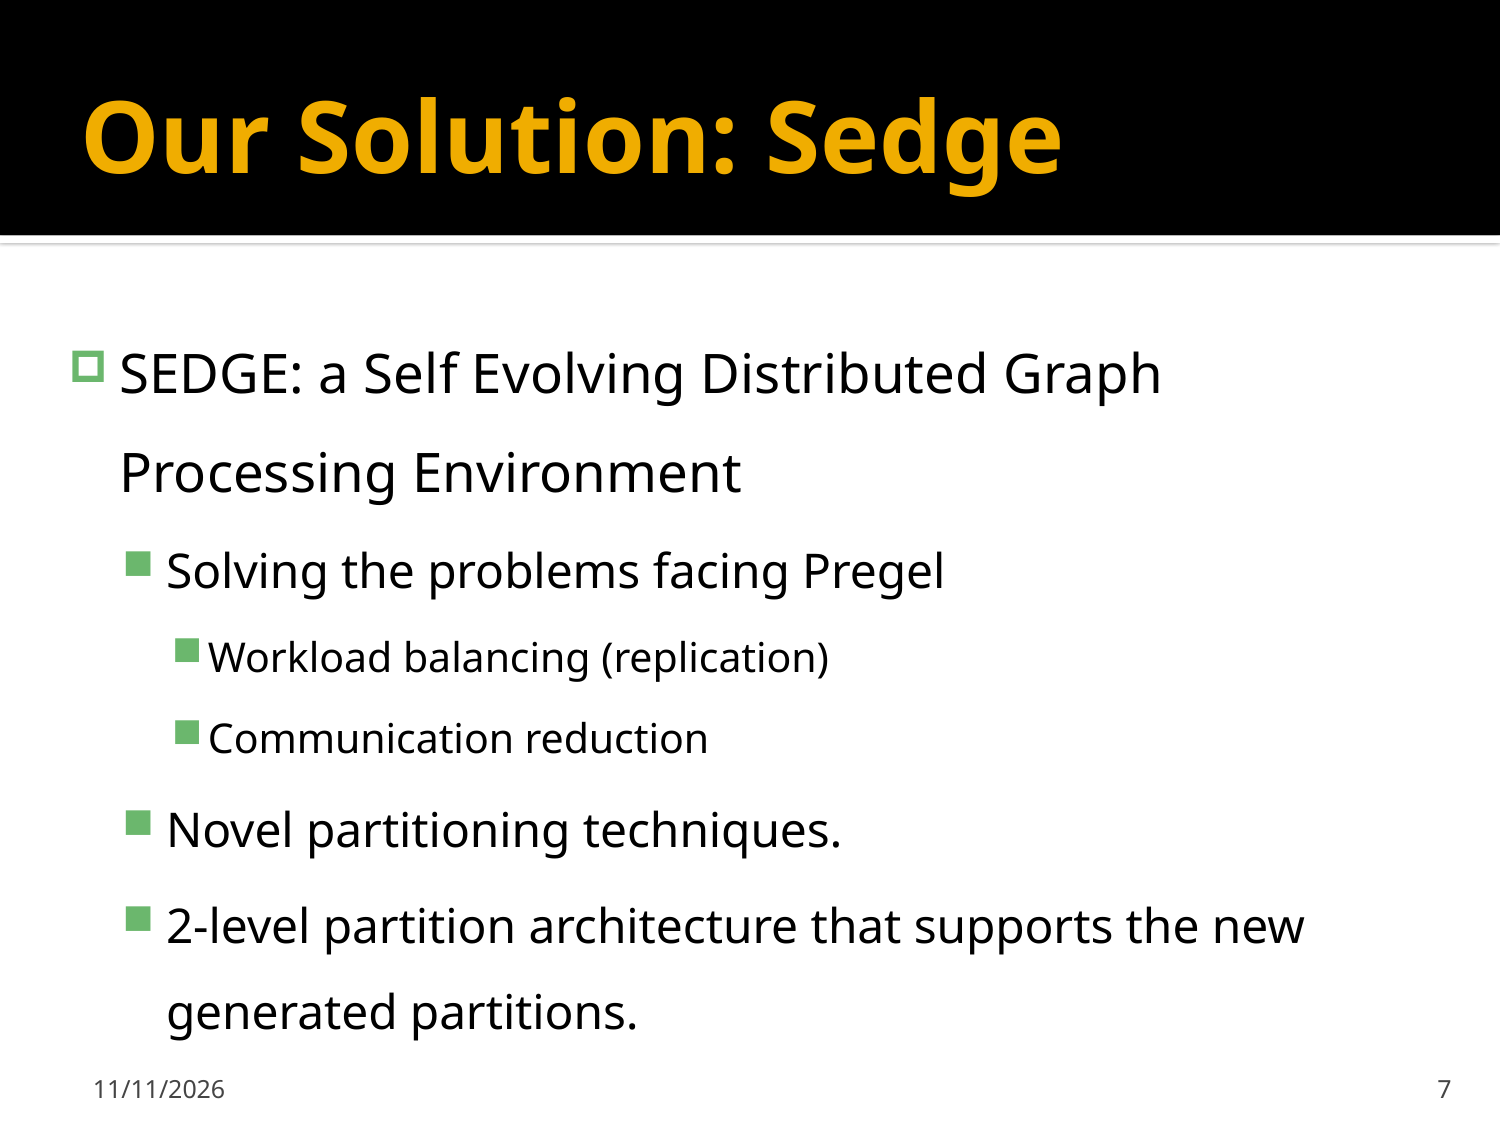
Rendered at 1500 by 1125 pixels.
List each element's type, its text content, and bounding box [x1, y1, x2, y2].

list SEDGE: a Self Evolving Distributed Graph Processing Environment Solving the problems facing Pregel Workload balancing (replication) Communication reduction Novel partitioning techniques. 2-level partition architecture that supports the new generated partitions. [41, 291, 1459, 1050]
title Our Solution: Sedge [64, 30, 1415, 237]
slide_number 7 [1345, 1062, 1467, 1108]
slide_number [75, 1062, 425, 1108]
